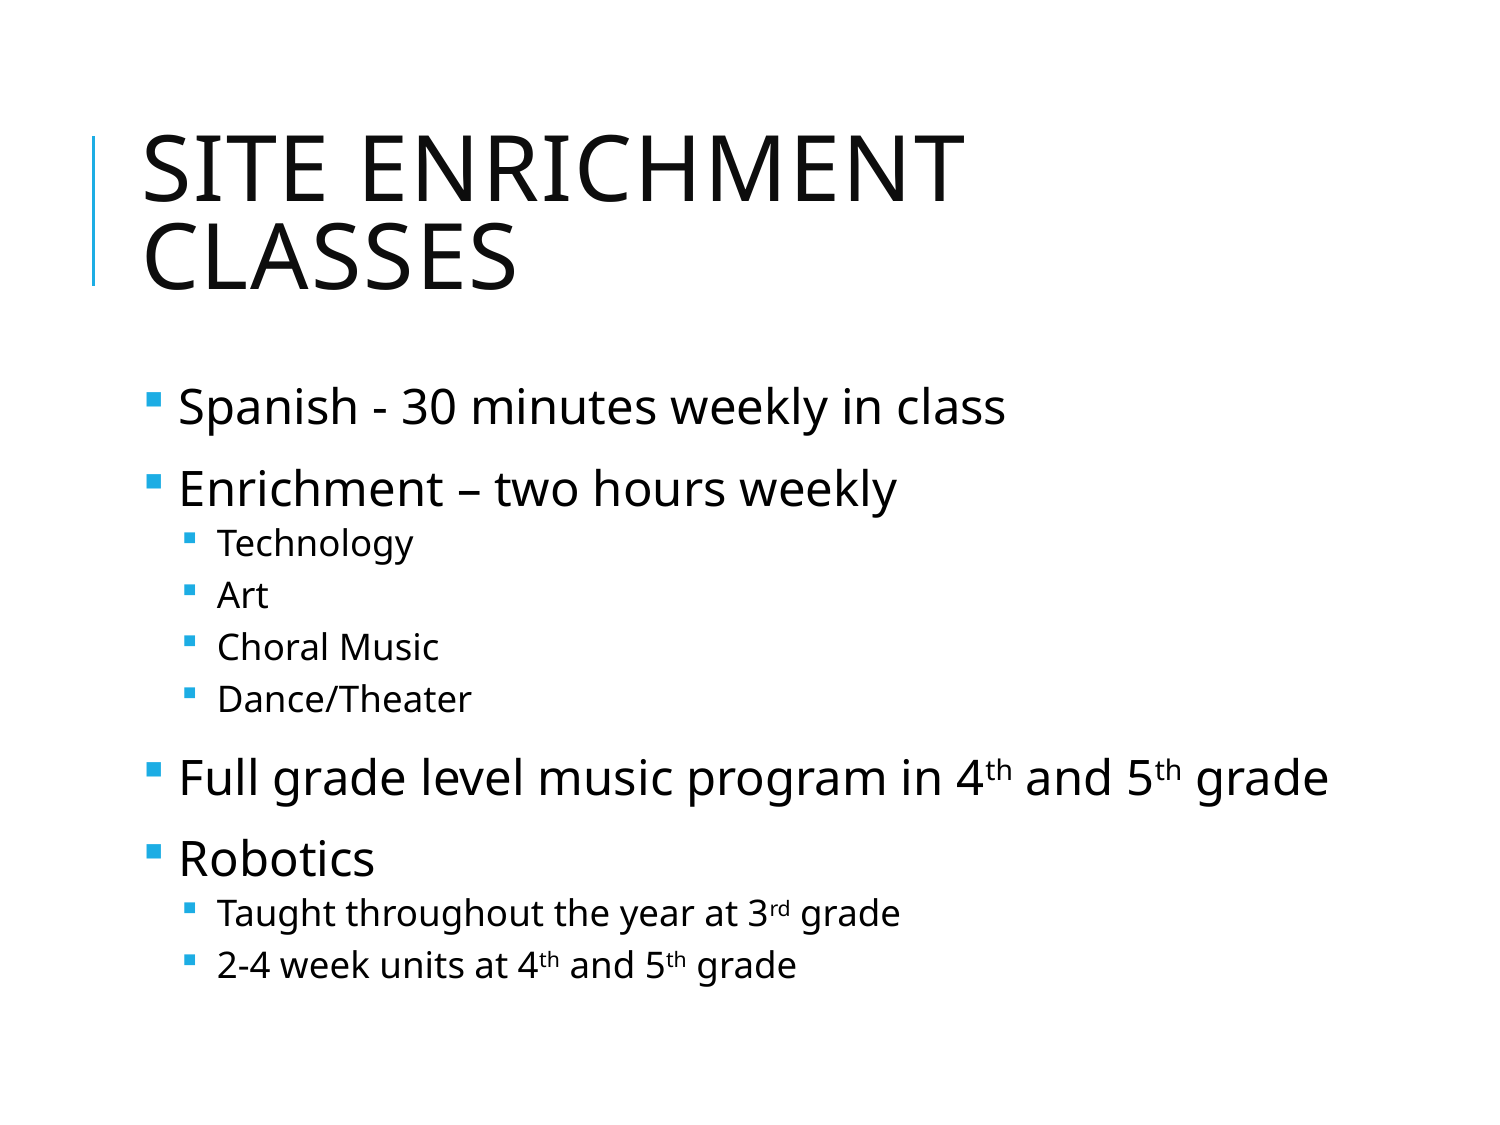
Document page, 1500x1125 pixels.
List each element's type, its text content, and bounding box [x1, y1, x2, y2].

list Spanish - 30 minutes weekly in class Enrichment – two hours weekly Technology Art Choral Music Dance/Theater Full grade level music program in 4th and 5th grade Robotics Taught throughout the year at 3rd grade 2-4 week units at 4th and 5th grade [126, 375, 1350, 1035]
title Site Enrichment Classes [126, 96, 1322, 342]
